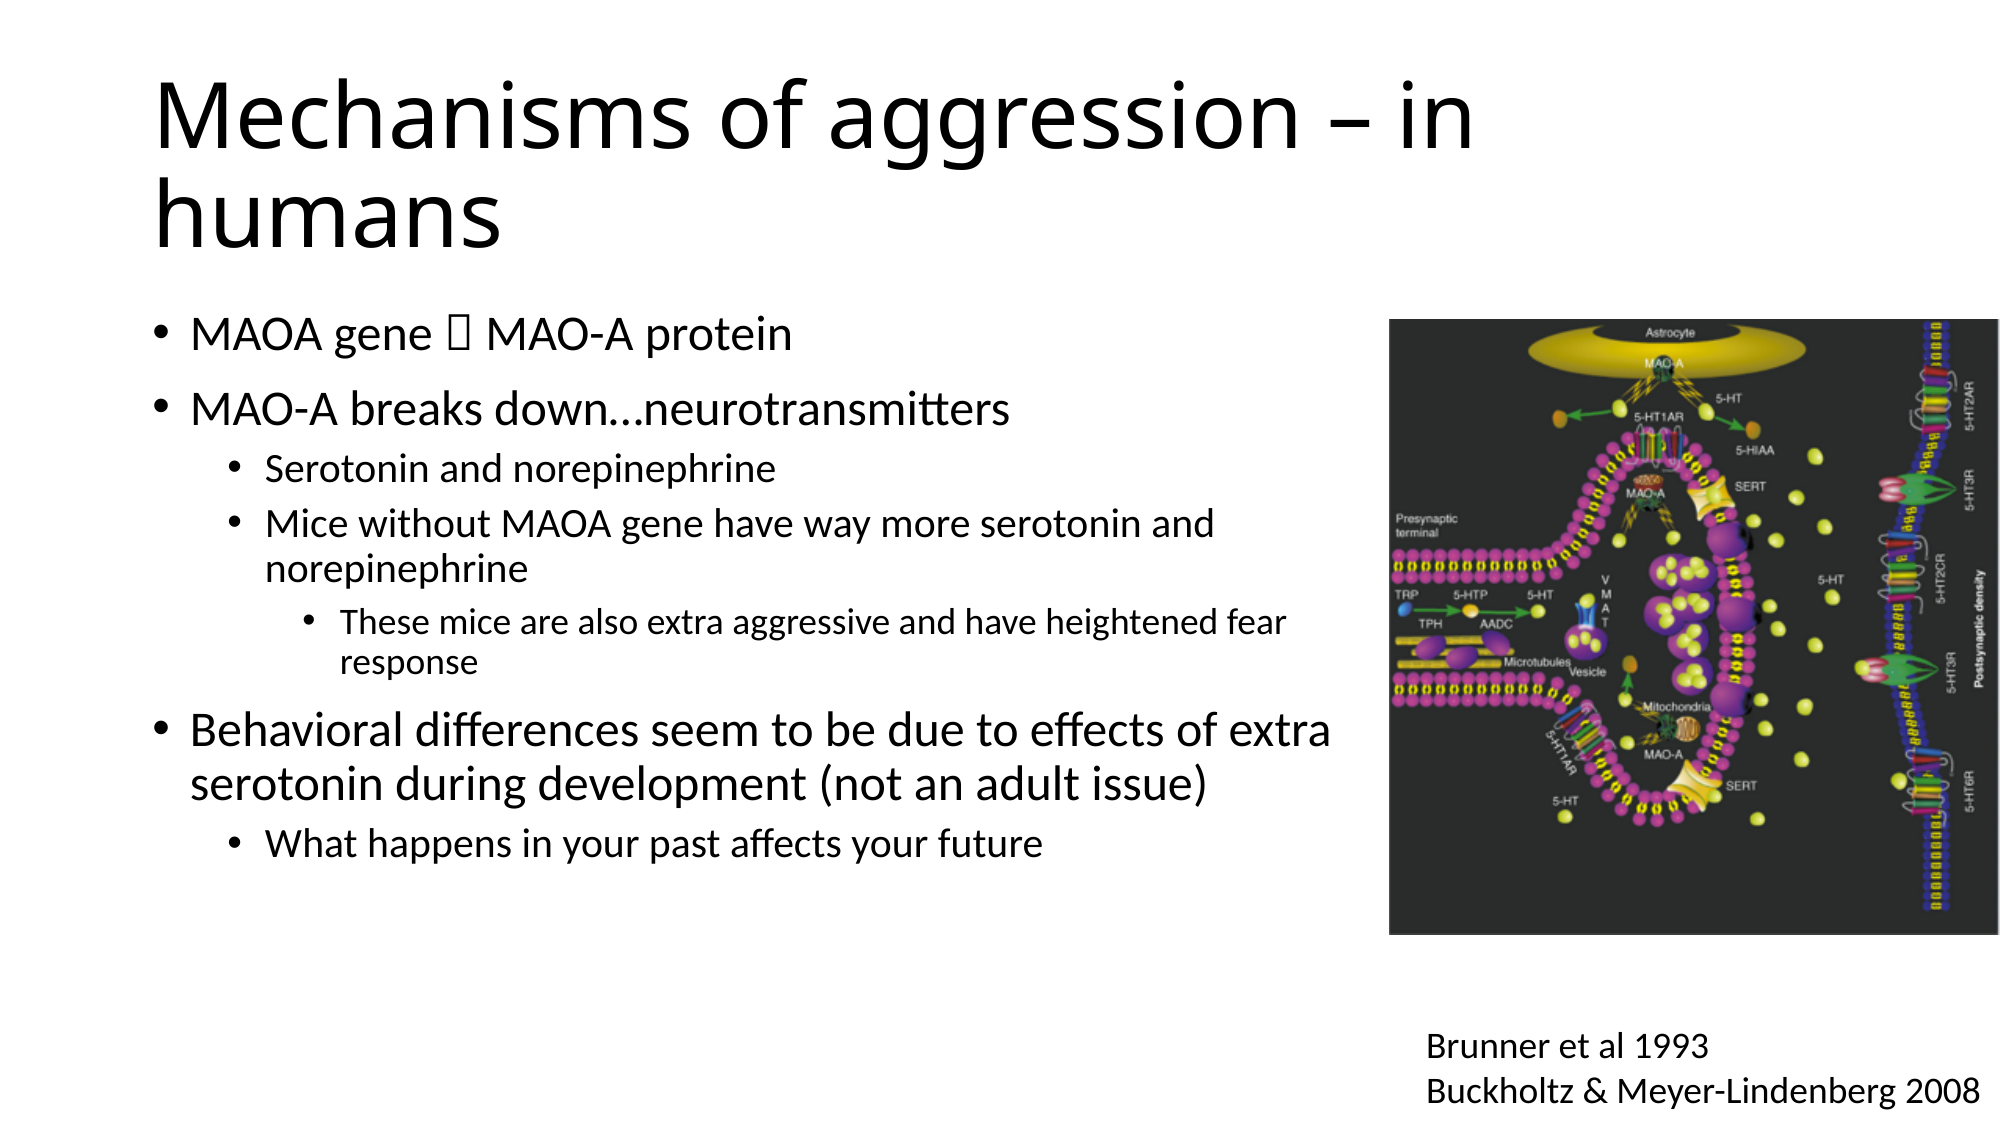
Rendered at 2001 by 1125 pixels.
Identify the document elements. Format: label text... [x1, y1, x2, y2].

picture [1389, 319, 2000, 935]
text_box Brunner et al 1993 Buckholtz & Meyer-Lindenberg 2008 [1411, 1013, 1997, 1125]
title Mechanisms of aggression – in humans [137, 59, 1863, 278]
list MAOA gene  MAO-A protein MAO-A breaks down…neurotransmitters Serotonin and norepinephrine Mice without MAOA gene have way more serotonin and norepinephrine These mice are also extra aggressive and have heightened fear response Behavioral differences seem to be due to effects of extra serotonin during development (not an adult issue) What happens in your past affects your future [137, 299, 1390, 1125]
